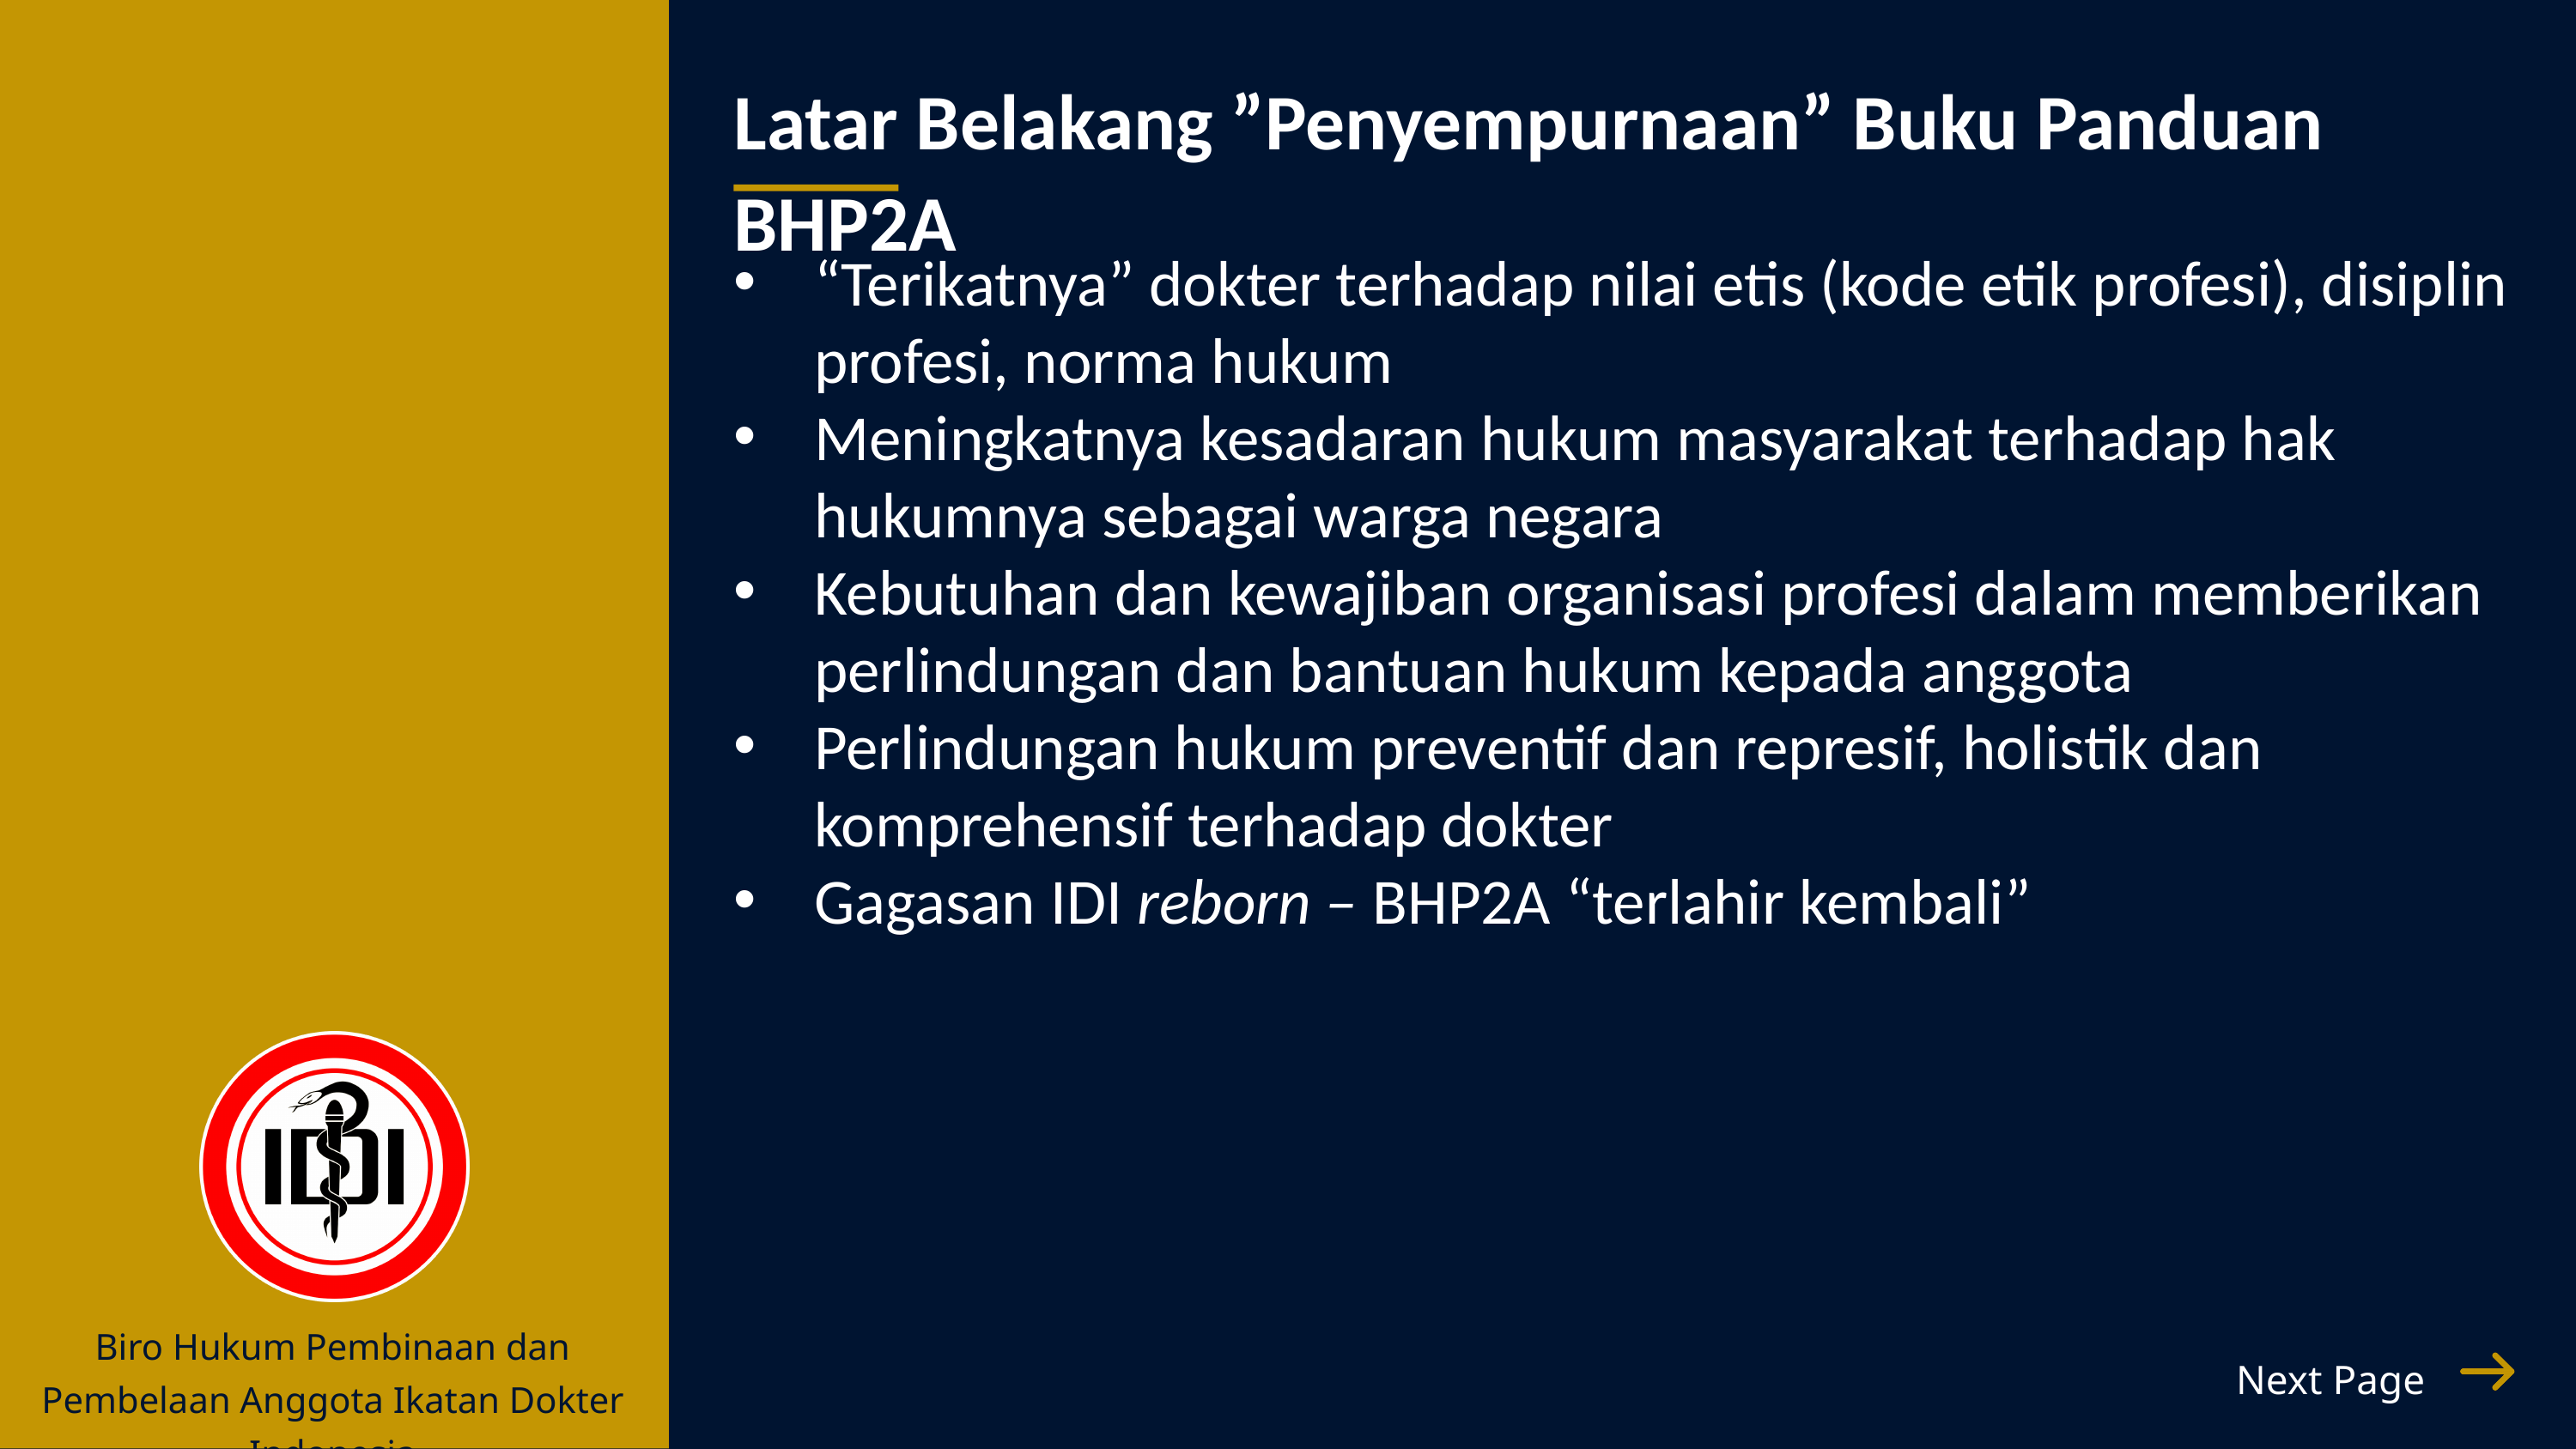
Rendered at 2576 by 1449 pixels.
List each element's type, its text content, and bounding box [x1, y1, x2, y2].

text_box “Terikatnya” dokter terhadap nilai etis (kode etik profesi), disiplin profesi, norma hukum Meningkatnya kesadaran hukum masyarakat terhadap hak hukumnya sebagai warga negara Kebutuhan dan kewajiban organisasi profesi dalam memberikan perlindungan dan bantuan hukum kepada anggota Perlindungan hukum preventif dan represif, holistik dan komprehensif terhadap dokter Gagasan IDI reborn – BHP2A “terlahir kembali” [733, 241, 2566, 937]
text_box [0, 0, 669, 1449]
text_box Biro Hukum Pembinaan dan Pembelaan Anggota Ikatan Dokter Indonesia [10, 1314, 655, 1449]
text_box Latar Belakang ”Penyempurnaan” Buku Panduan BHP2A [733, 64, 2566, 241]
text_box Next Page [2200, 1347, 2461, 1403]
picture [2460, 1352, 2515, 1391]
picture [198, 1031, 470, 1302]
